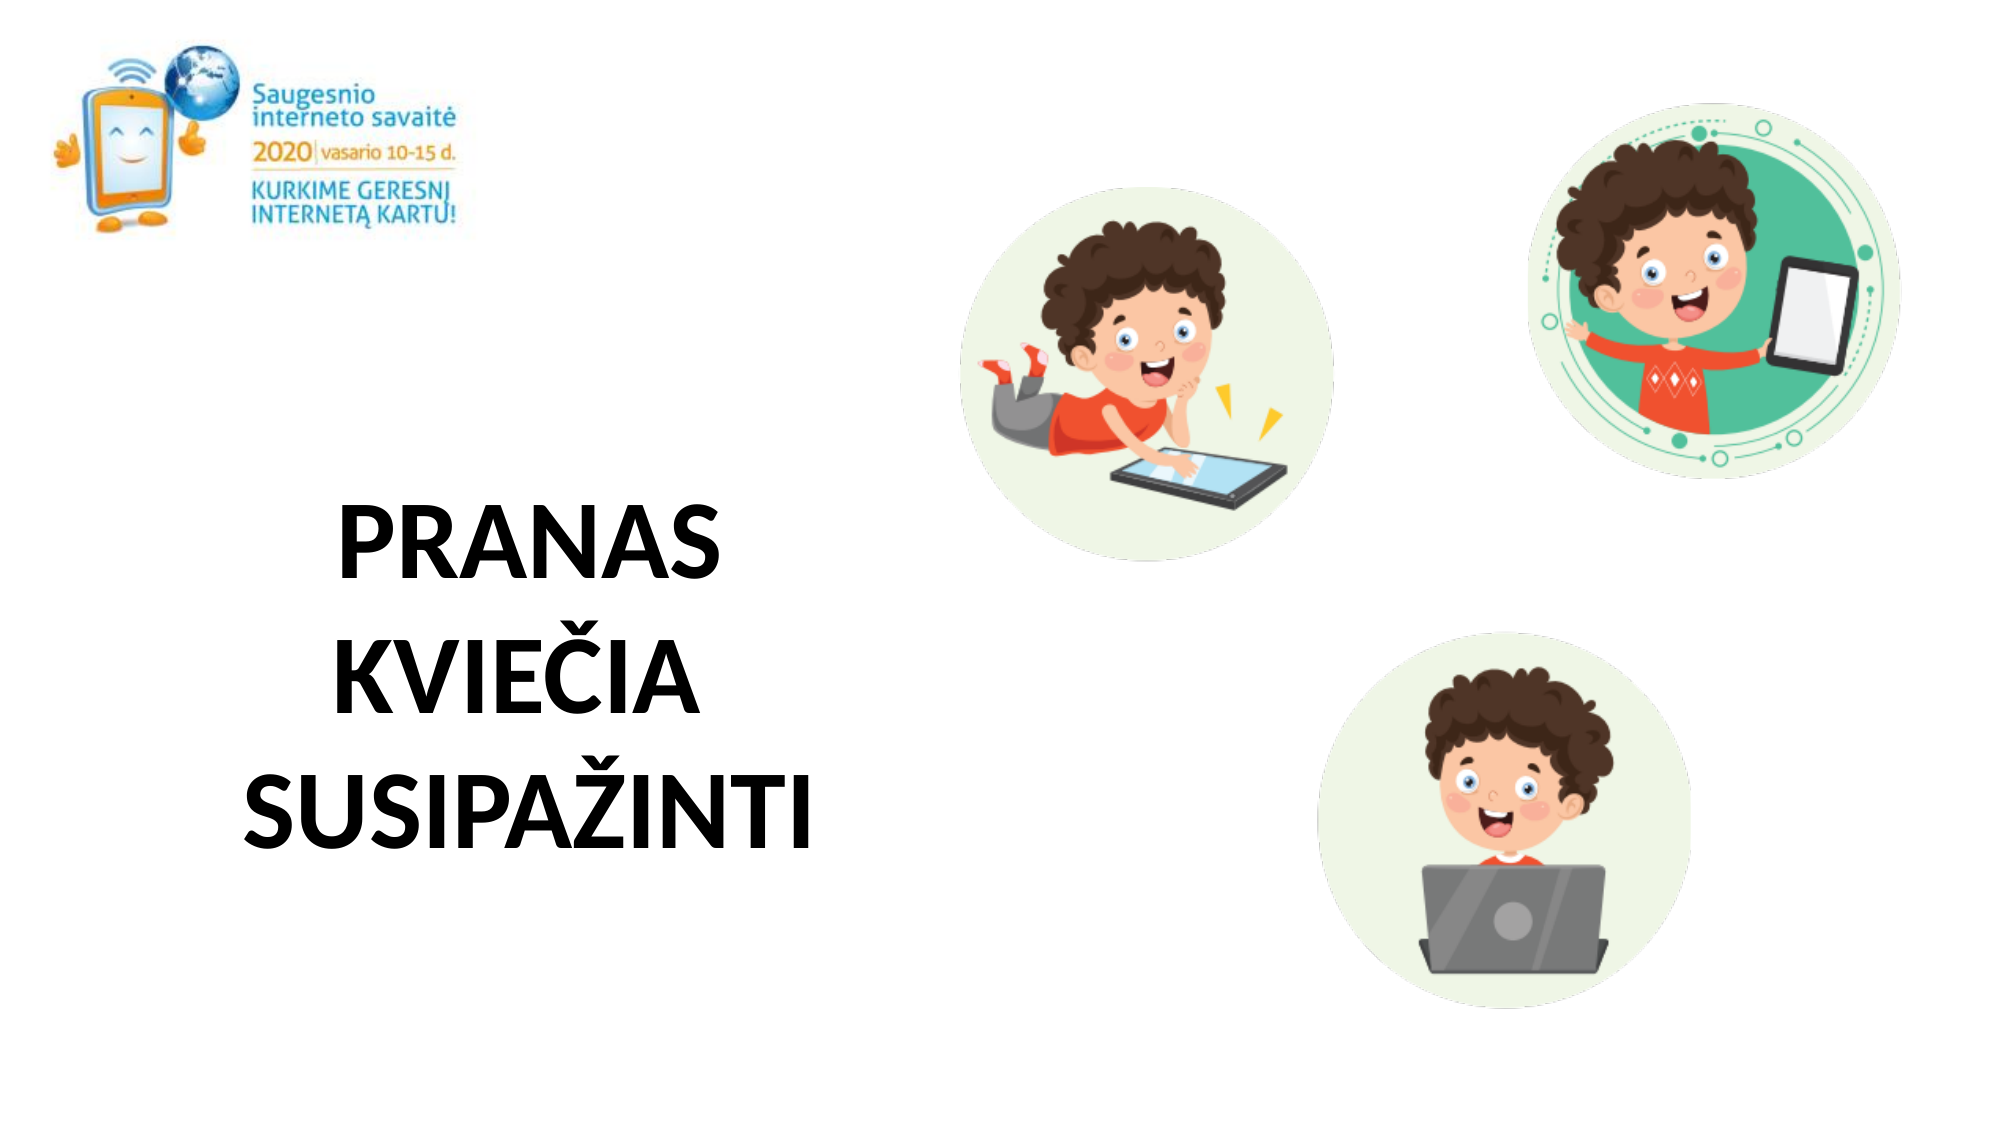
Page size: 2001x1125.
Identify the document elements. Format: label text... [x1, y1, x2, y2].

picture [26, 15, 490, 269]
picture [1527, 93, 1905, 479]
picture [1315, 626, 1691, 1012]
picture [947, 187, 1340, 563]
text_box PRANAS KVIEČIA SUSIPAŽINTI [163, 458, 896, 879]
